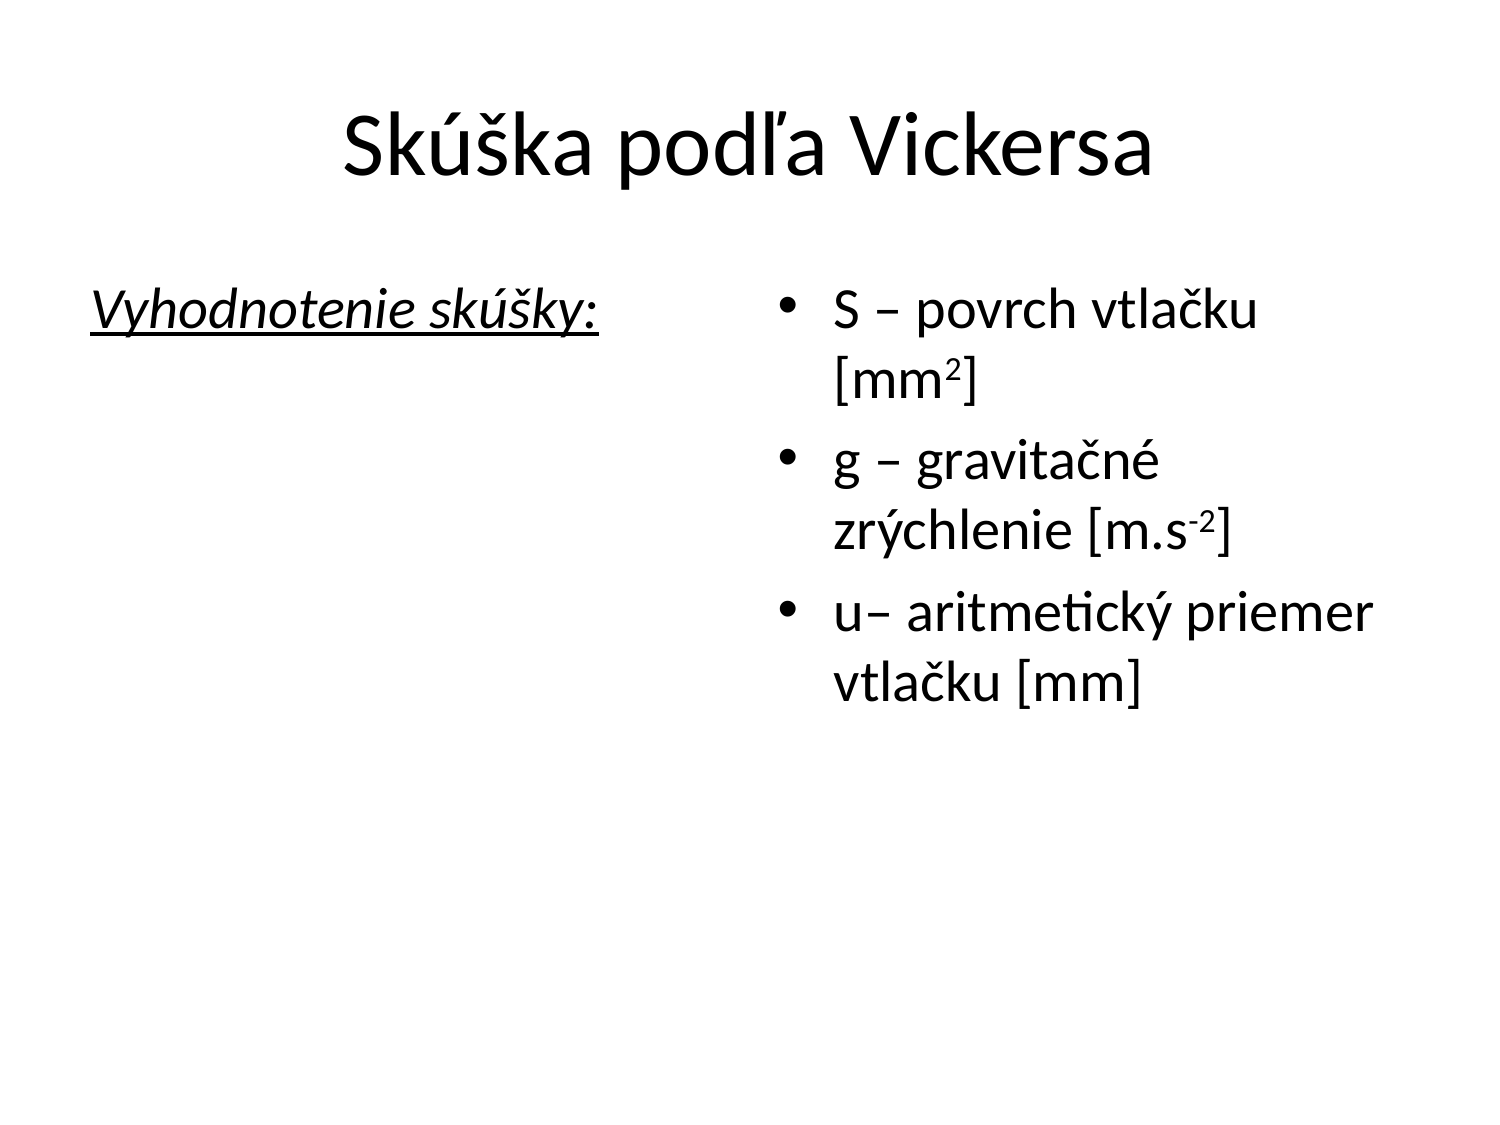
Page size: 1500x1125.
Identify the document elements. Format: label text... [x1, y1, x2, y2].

list S – povrch vtlačku [mm2] g – gravitačné zrýchlenie [m.s-2] u– aritmetický priemer vtlačku [mm] [762, 262, 1425, 1005]
title Skúška podľa Vickersa [75, 45, 1425, 233]
